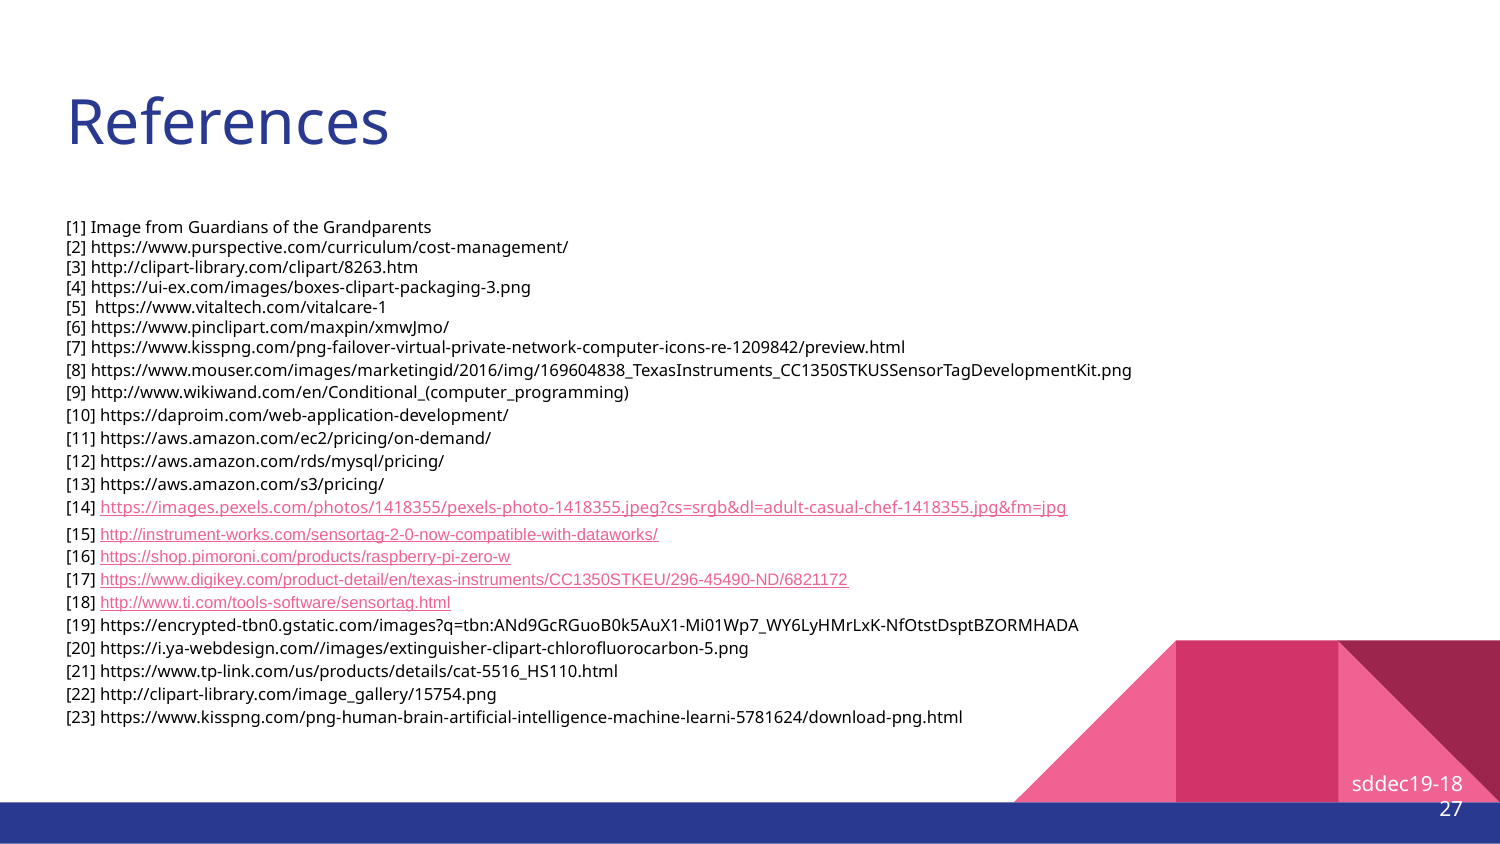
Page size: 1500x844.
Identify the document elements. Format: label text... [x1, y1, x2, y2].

slide_number sddec19-18 27 [1281, 762, 1478, 828]
title References [51, 67, 1449, 167]
list [1] Image from Guardians of the Grandparents [2] https://www.purspective.com/curriculum/cost-management/ [3] http://clipart-library.com/clipart/8263.htm [4] https://ui-ex.com/images/boxes-clipart-packaging-3.png [5] https://www.vitaltech.com/vitalcare-1 [6] https://www.pinclipart.com/maxpin/xmwJmo/ [7] https://www.kisspng.com/png-failover-virtual-private-network-computer-icons-re-1209842/preview.html [8] https://www.mouser.com/images/marketingid/2016/img/169604838_TexasInstruments_CC1350STKUSSensorTagDevelopmentKit.png [9] http://www.wikiwand.com/en/Conditional_(computer_programming) [10] https://daproim.com/web-application-development/ [11] https://aws.amazon.com/ec2/pricing/on-demand/ [12] https://aws.amazon.com/rds/mysql/pricing/ [13] https://aws.amazon.com/s3/pricing/ [14] https://images.pexels.com/photos/1418355/pexels-photo-1418355.jpeg?cs=srgb&dl=adult-casual-chef-1418355.jpg&fm=jpg [15] http://instrument-works.com/sensortag-2-0-now-compatible-with-dataworks/ [16] https://shop.pimoroni.com/products/raspberry-pi-zero-w [17] https://www.digikey.com/product-detail/en/texas-instruments/CC1350STKEU/296-45490-ND/6821172 [18] http://www.ti.com/tools-software/sensortag.html [19] https://encrypted-tbn0.gstatic.com/images?q=tbn:ANd9GcRGuoB0k5AuX1-Mi01Wp7_WY6LyHMrLxK-NfOtstDsptBZORMHADA [20] https://i.ya-webdesign.com//images/extinguisher-clipart-chlorofluorocarbon-5.png [21] https://www.tp-link.com/us/products/details/cat-5516_HS110.html [22] http://clipart-library.com/image_gallery/15754.png [23] https://www.kisspng.com/png-human-brain-artificial-intelligence-machine-learni-5781624/download-png.html [51, 201, 1449, 750]
